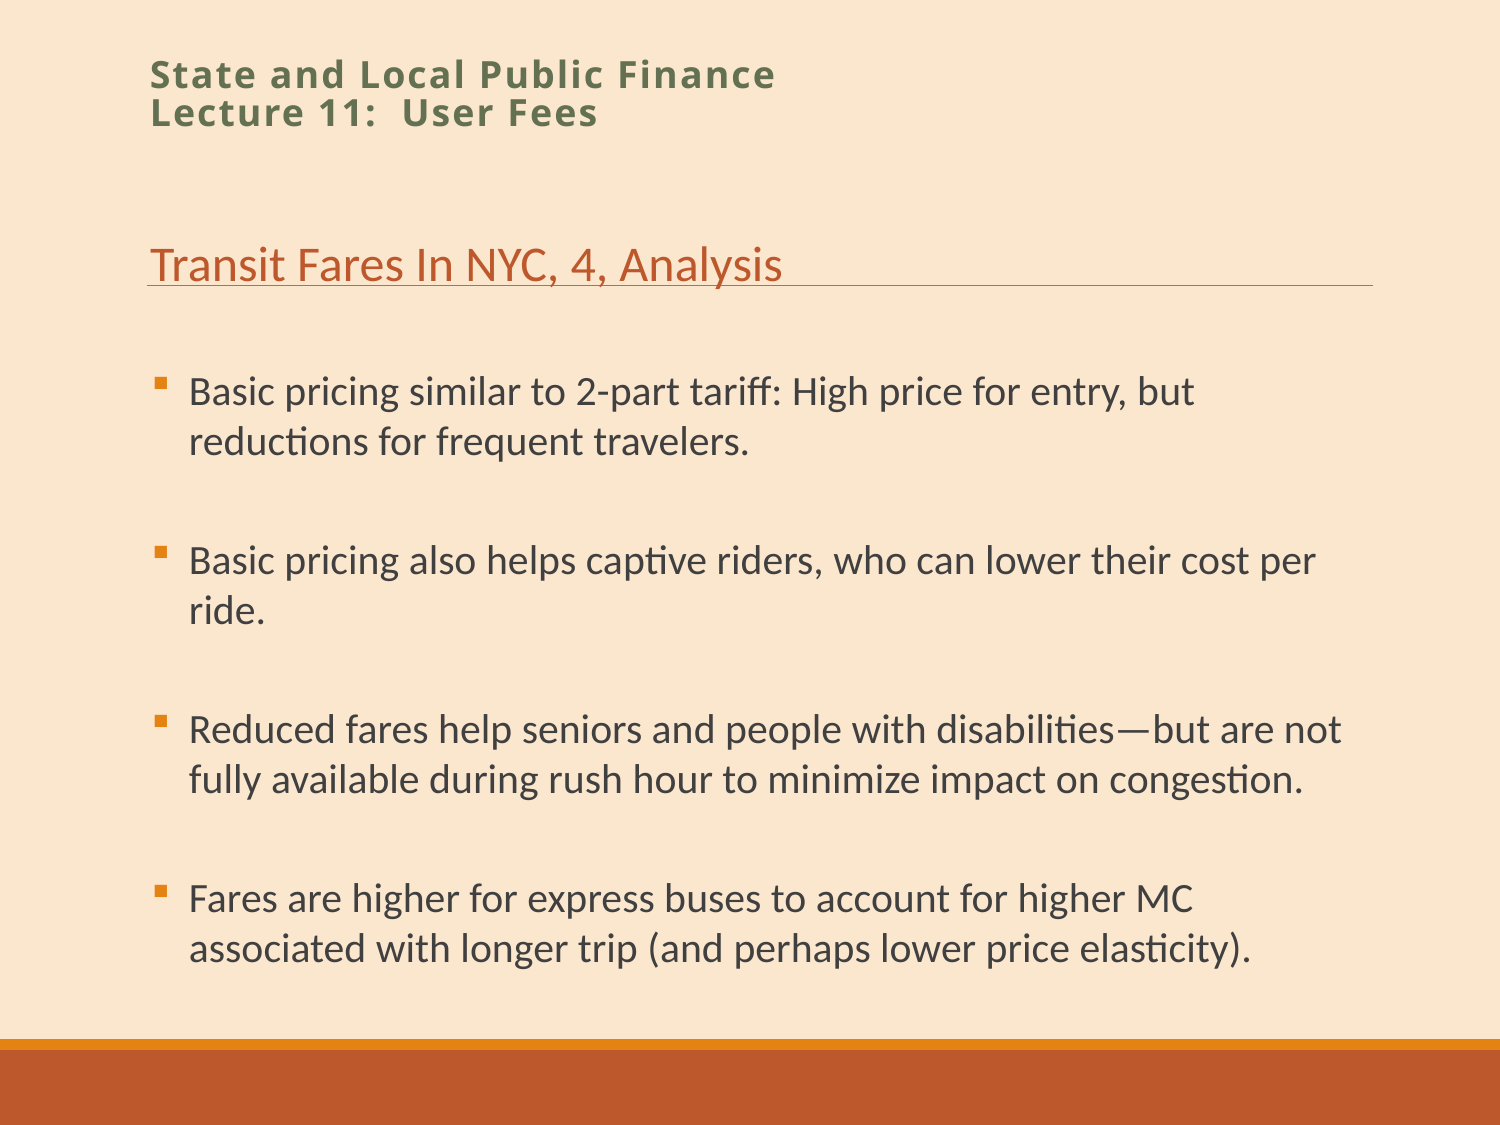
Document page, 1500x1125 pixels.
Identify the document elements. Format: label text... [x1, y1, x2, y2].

text_box Transit Fares In NYC, 4, Analysis [135, 224, 799, 299]
list Basic pricing similar to 2-part tariff: High price for entry, but reductions for frequent travelers. Basic pricing also helps captive riders, who can lower their cost per ride. Reduced fares help seniors and people with disabilities—but are not fully available during rush hour to minimize impact on congestion. Fares are higher for express buses to account for higher MC associated with longer trip (and perhaps lower price elasticity). [151, 287, 1362, 1038]
text_box State and Local Public Finance Lecture 11: User Fees [135, 50, 1373, 147]
